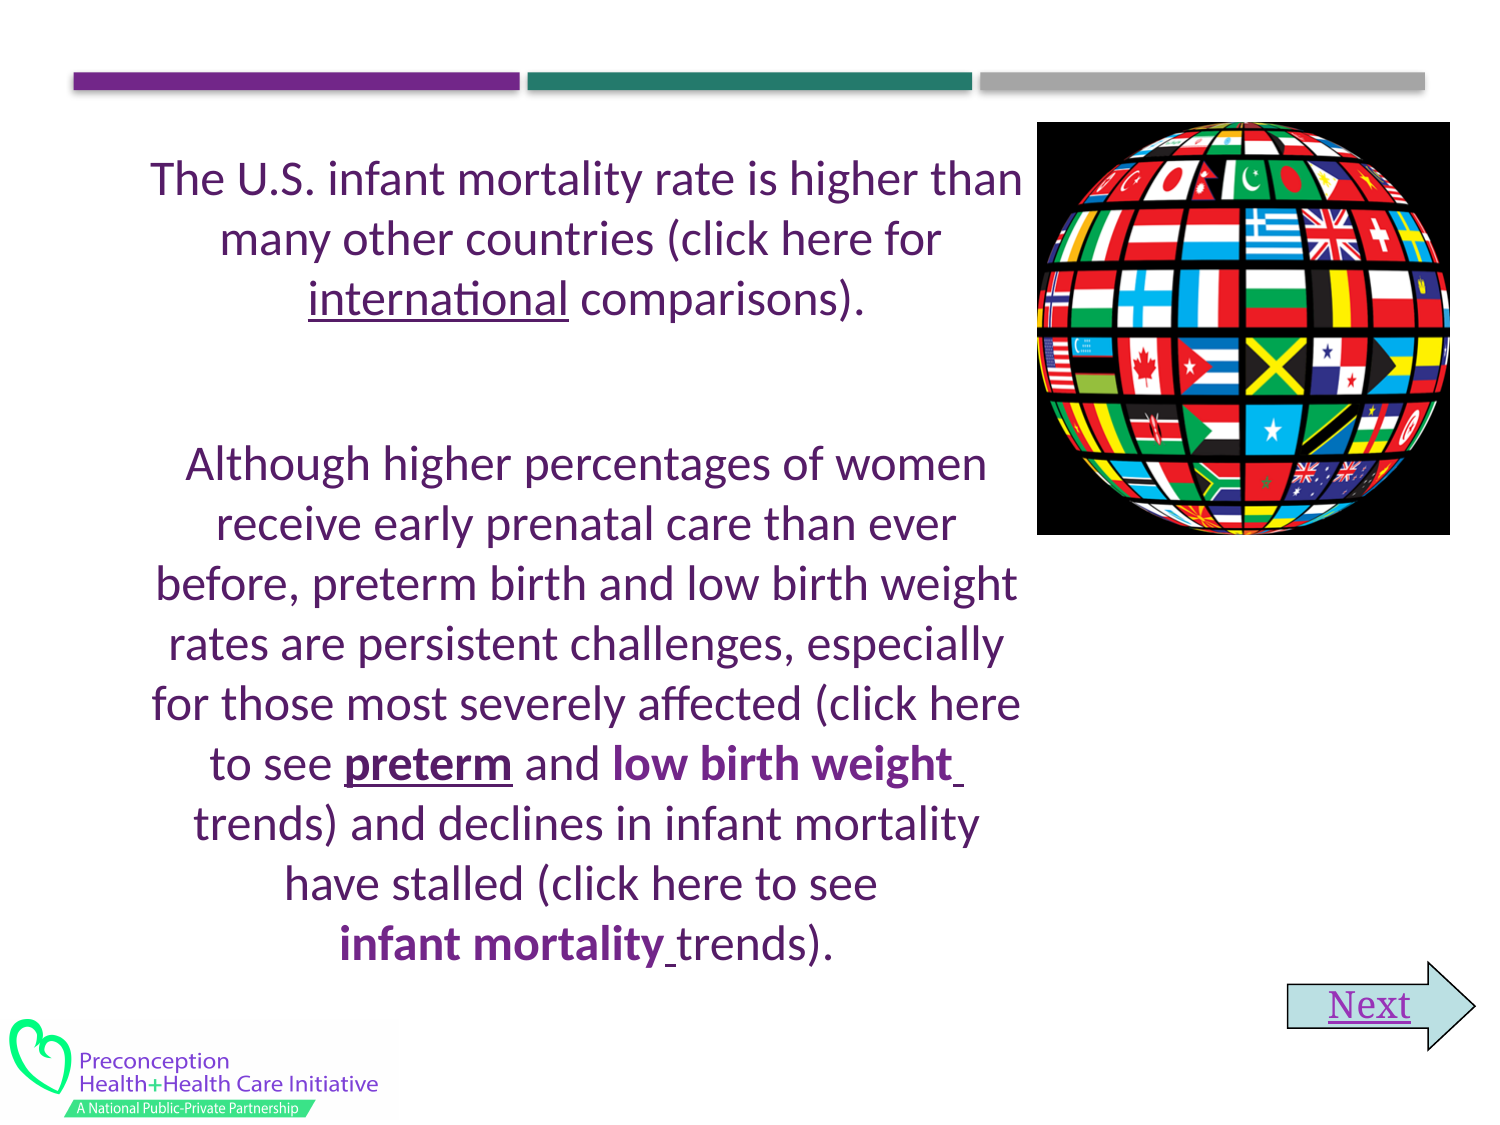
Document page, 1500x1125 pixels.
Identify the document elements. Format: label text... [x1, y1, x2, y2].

text_box Next [1287, 962, 1476, 1050]
list The U.S. infant mortality rate is higher than many other countries (click here for international comparisons). Although higher percentages of women receive early prenatal care than ever before, preterm birth and low birth weight rates are persistent challenges, especially for those most severely affected (click here to see preterm and low birth weight trends) and declines in infant mortality have stalled (click here to see infant mortality trends). [127, 185, 1047, 931]
picture [0, 1019, 399, 1120]
picture [1037, 122, 1450, 536]
